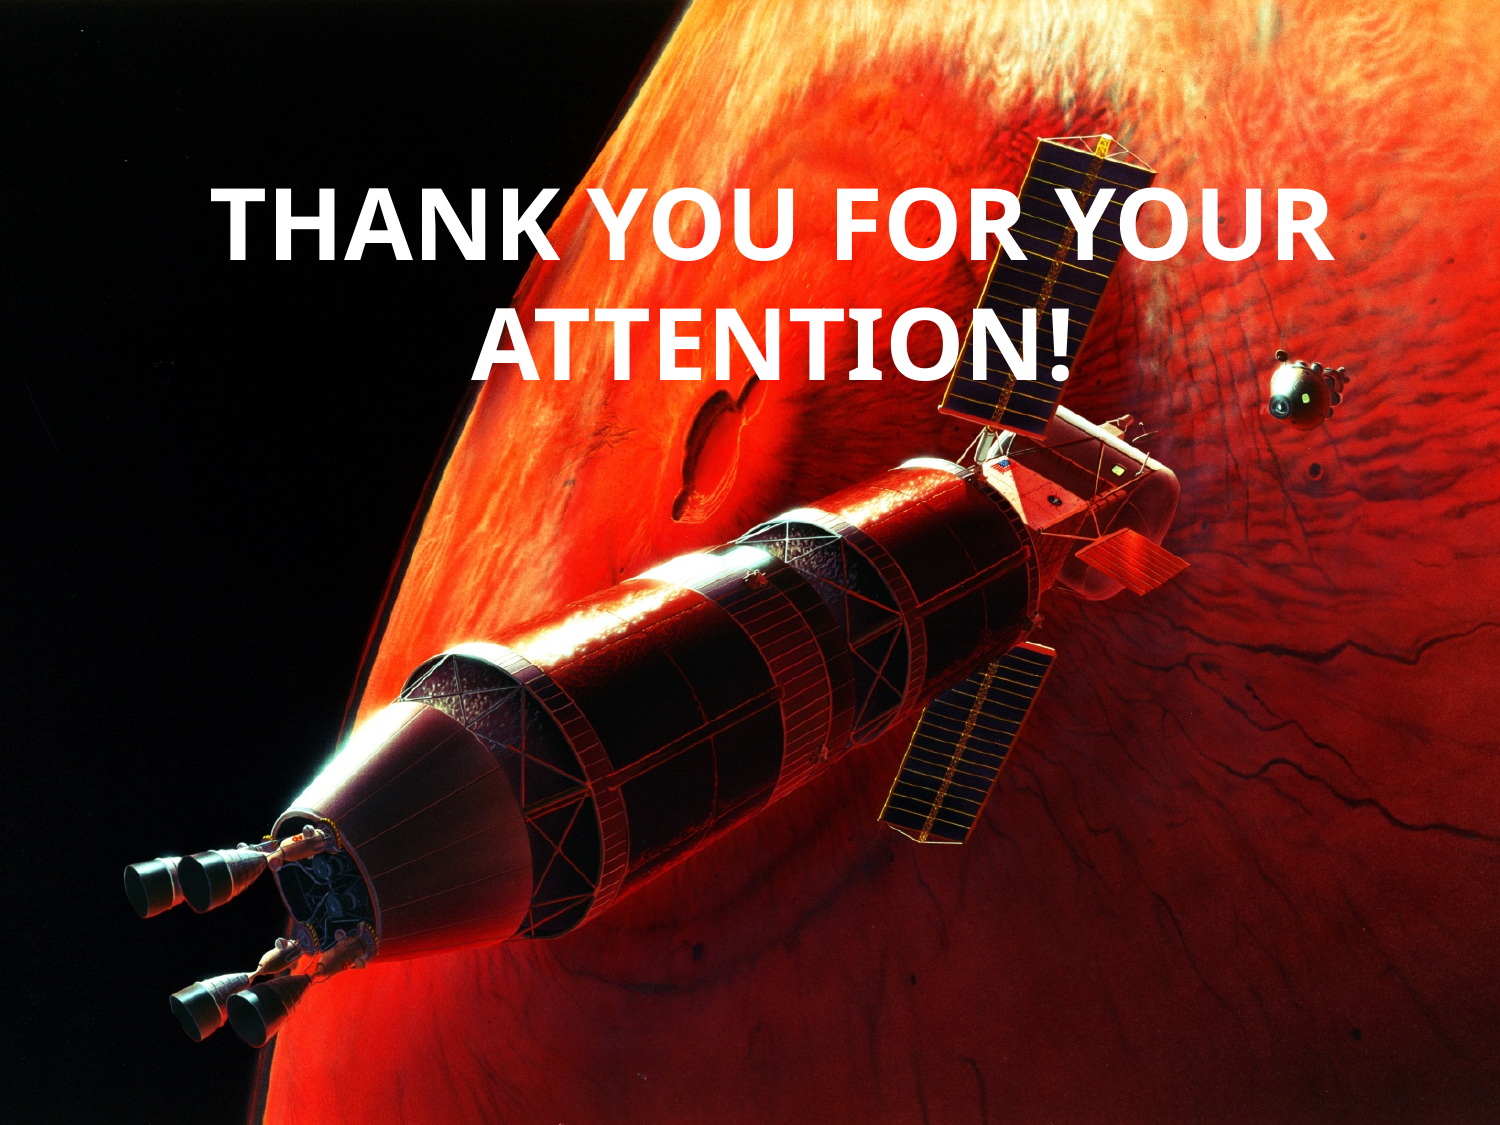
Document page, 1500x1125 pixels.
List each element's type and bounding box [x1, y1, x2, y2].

list [0, 0, 1500, 1125]
